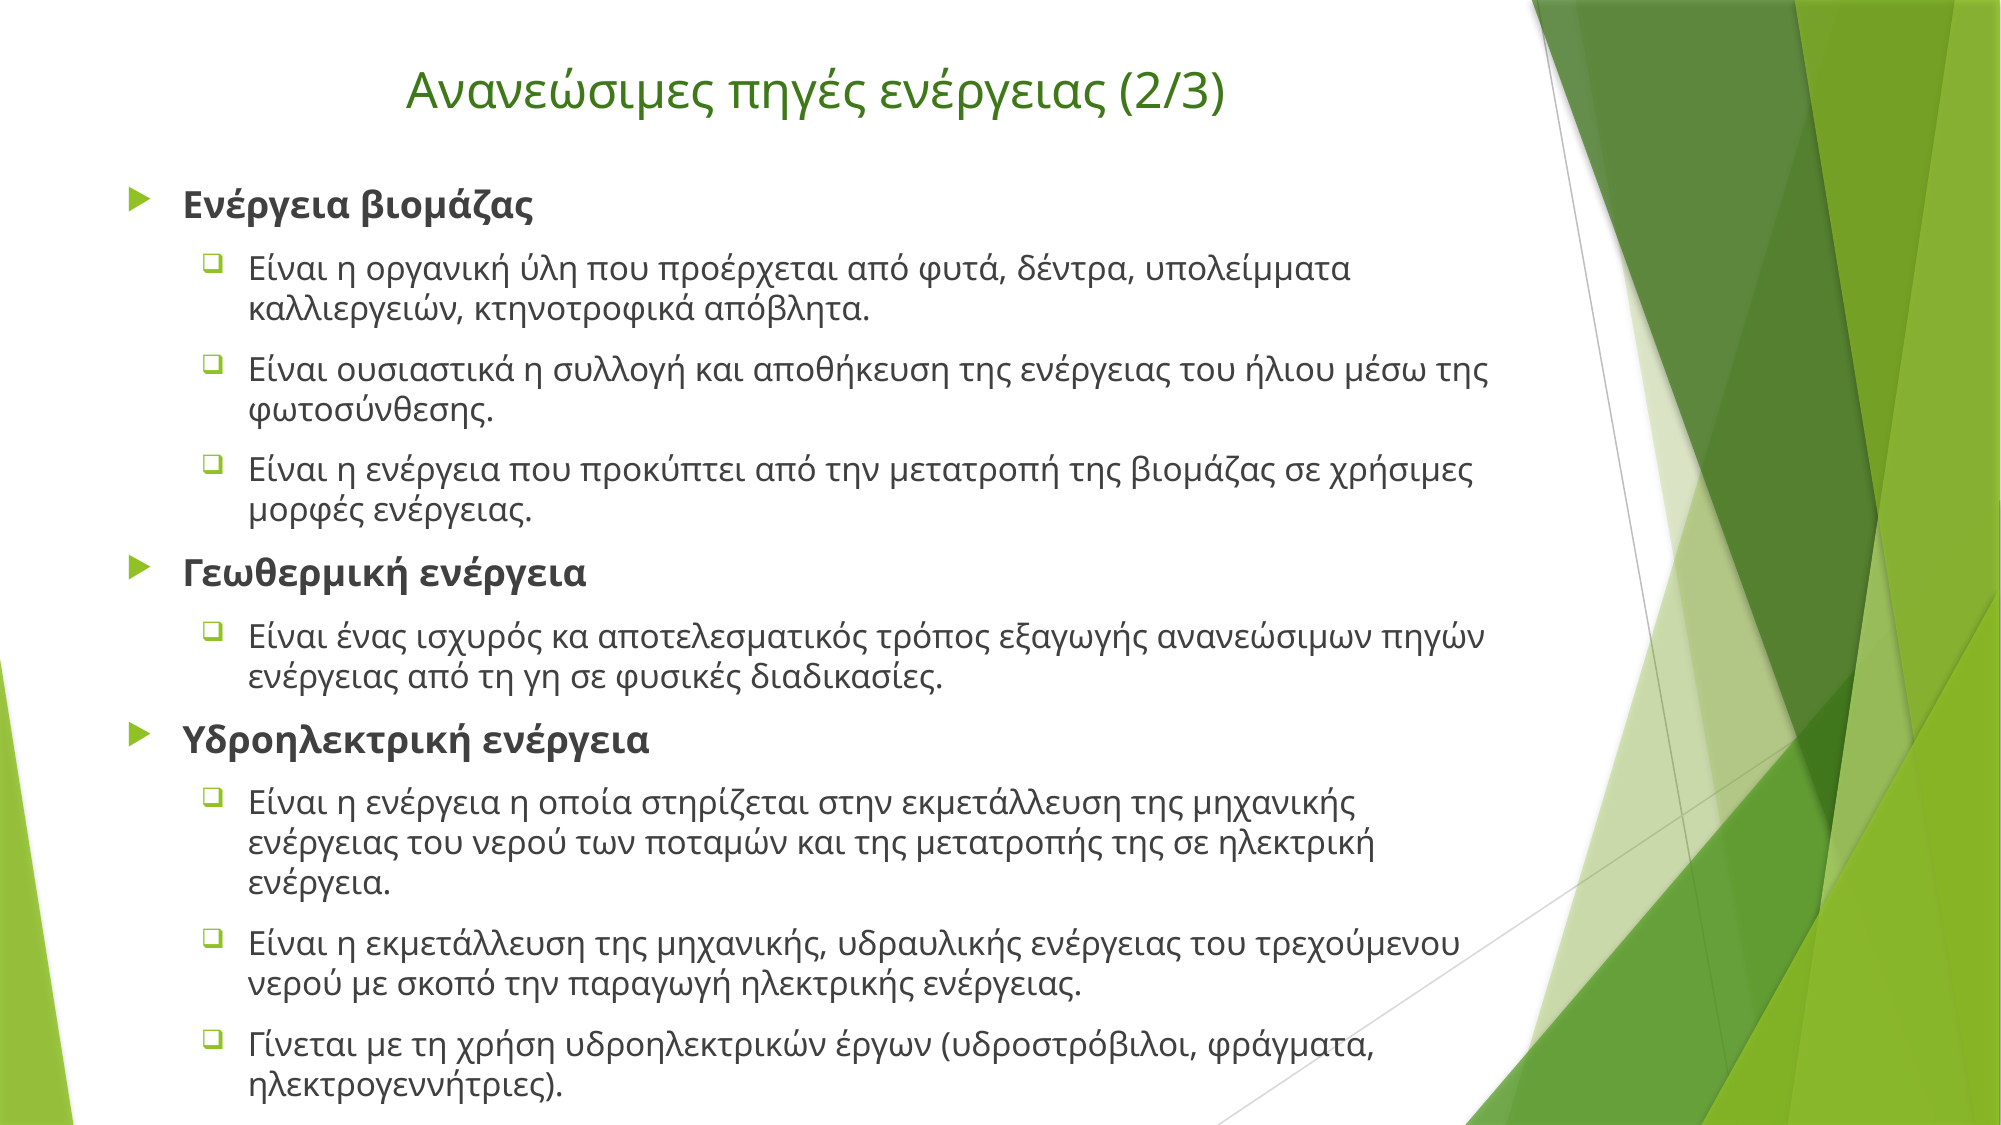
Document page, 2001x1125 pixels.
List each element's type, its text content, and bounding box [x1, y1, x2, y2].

title Ανανεώσιμες πηγές ενέργειας (2/3) [111, 50, 1522, 149]
list Ενέργεια βιομάζας Είναι η οργανική ύλη που προέρχεται από φυτά, δέντρα, υπολείμματα καλλιεργειών, κτηνοτροφικά απόβλητα. Είναι ουσιαστικά η συλλογή και αποθήκευση της ενέργειας του ήλιου μέσω της φωτοσύνθεσης. Είναι η ενέργεια που προκύπτει από την μετατροπή της βιομάζας σε χρήσιμες μορφές ενέργειας. Γεωθερμική ενέργεια Είναι ένας ισχυρός κα αποτελεσματικός τρόπος εξαγωγής ανανεώσιμων πηγών ενέργειας από τη γη σε φυσικές διαδικασίες. Υδροηλεκτρική ενέργεια Είναι η ενέργεια η οποία στηρίζεται στην εκμετάλλευση της μηχανικής ενέργειας του νερού των ποταμών και της μετατροπής της σε ηλεκτρική ενέργεια. Είναι η εκμετάλλευση της μηχανικής, υδραυλικής ενέργειας του τρεχούμενου νερού με σκοπό την παραγωγή ηλεκτρικής ενέργειας. Γίνεται με τη χρήση υδροηλεκτρικών έργων (υδροστρόβιλοι, φράγματα, ηλεκτρογεννήτριες). [111, 173, 1522, 1074]
